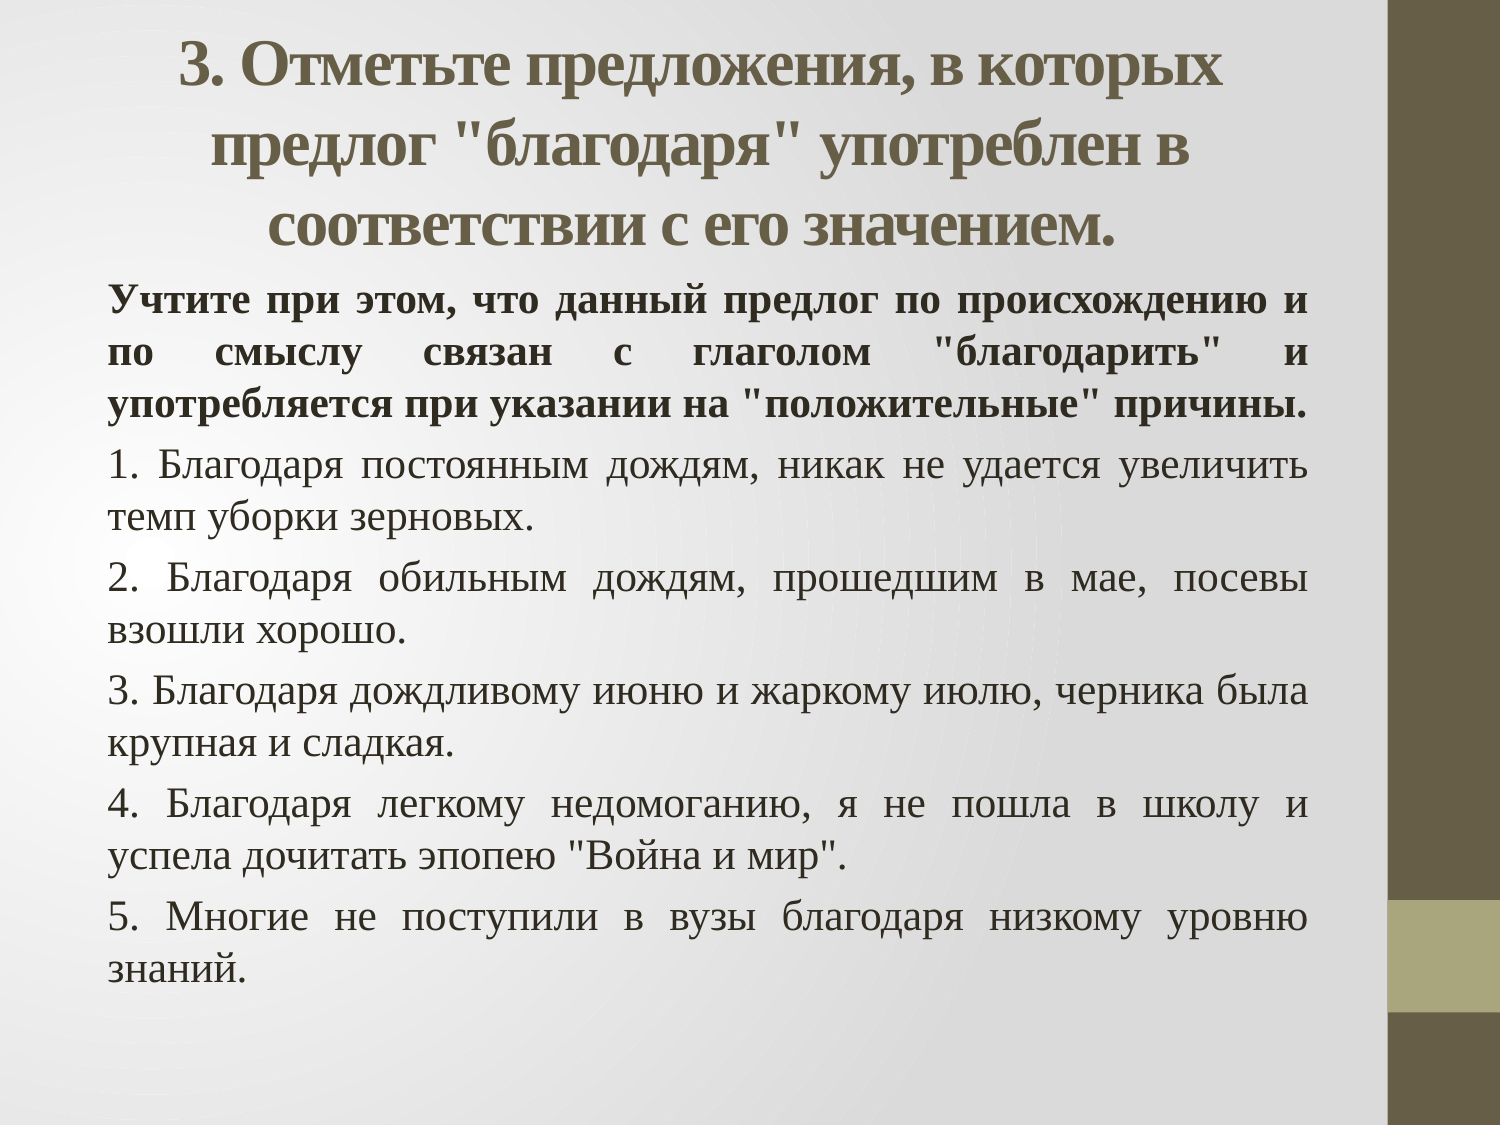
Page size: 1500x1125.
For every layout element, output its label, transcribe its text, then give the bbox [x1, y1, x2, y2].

title 3. Отметьте предложения, в которых предлог "благодаря" употреблен в соответствии с его значением. [75, 45, 1325, 233]
list Учтите при этом, что данный предлог по происхождению и по смыслу связан с глаголом "благодарить" и употребляется при указании на "положительные" причины. 1. Благодаря постоянным дождям, никак не удается увеличить темп уборки зерновых. 2. Благодаря обильным дождям, прошедшим в мае, посевы взошли хорошо. 3. Благодаря дождливому июню и жаркому июлю, черника была крупная и сладкая. 4. Благодаря легкому недомоганию, я не пошла в школу и успела дочитать эпопею "Война и мир". 5. Многие не поступили в вузы благодаря низкому уровню знаний. [75, 262, 1325, 1050]
